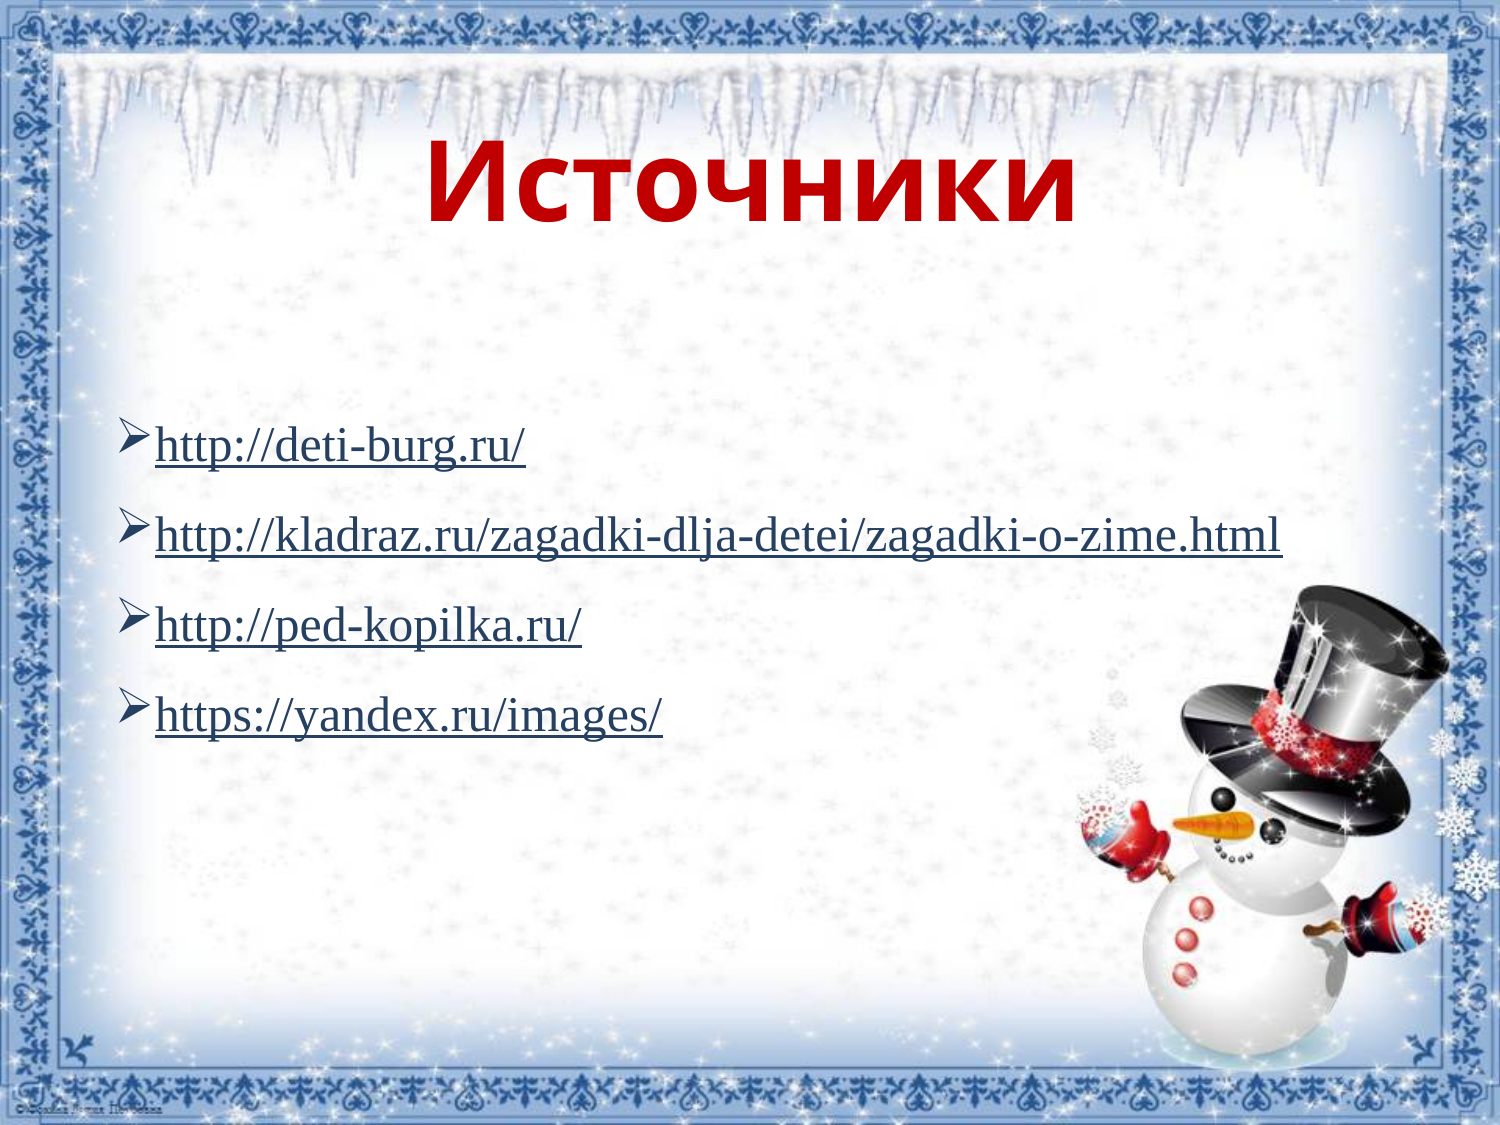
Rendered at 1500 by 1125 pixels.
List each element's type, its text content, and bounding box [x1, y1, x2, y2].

picture [0, 0, 1500, 1125]
text_box http://deti-burg.ru/ http://kladraz.ru/zagadki-dlja-detei/zagadki-o-zime.html http://ped-kopilka.ru/ https://yandex.ru/images/ [100, 314, 1329, 750]
title Источники [76, 101, 1427, 315]
